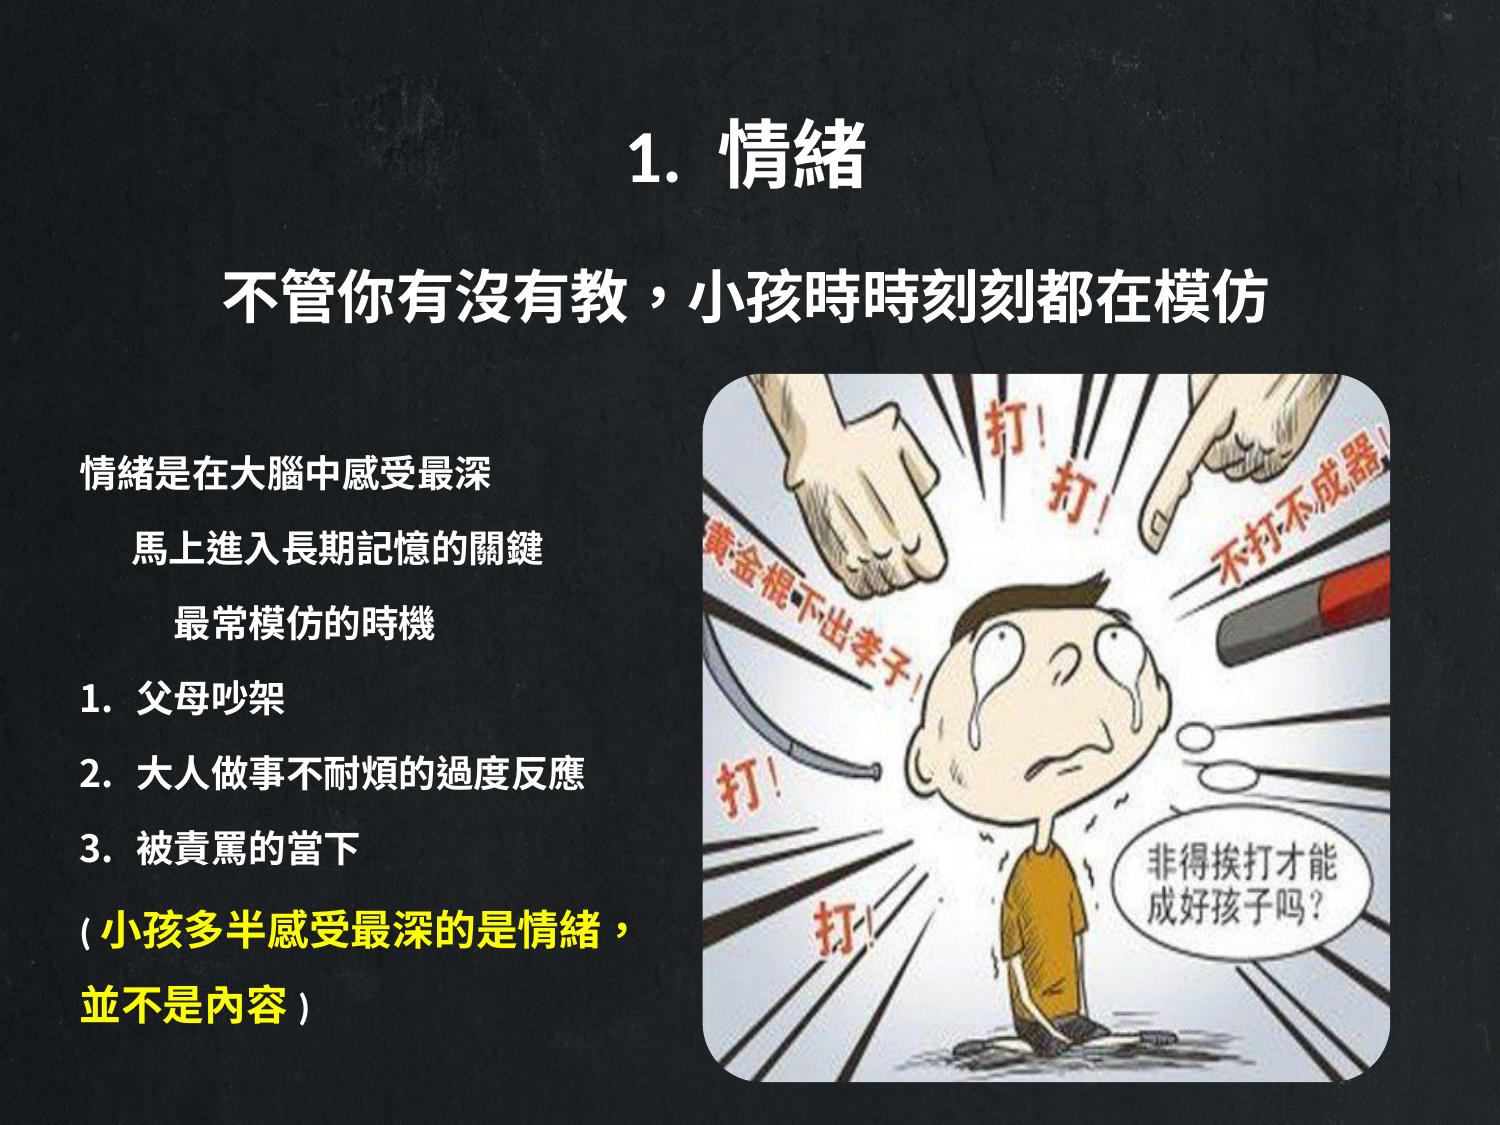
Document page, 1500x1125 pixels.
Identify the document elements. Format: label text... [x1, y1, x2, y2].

picture [0, 0, 1500, 1125]
text_box 情緒是在大腦中感受最深 馬上進入長期記憶的關鍵 最常模仿的時機 父母吵架 大人做事不耐煩的過度反應 被責罵的當下 (小孩多半感受最深的是情緒，並不是內容) [64, 373, 648, 1083]
list 1. 情緒 [0, 89, 1496, 216]
list 不管你有沒有教，小孩時時刻刻都在模仿 [0, 263, 1496, 327]
